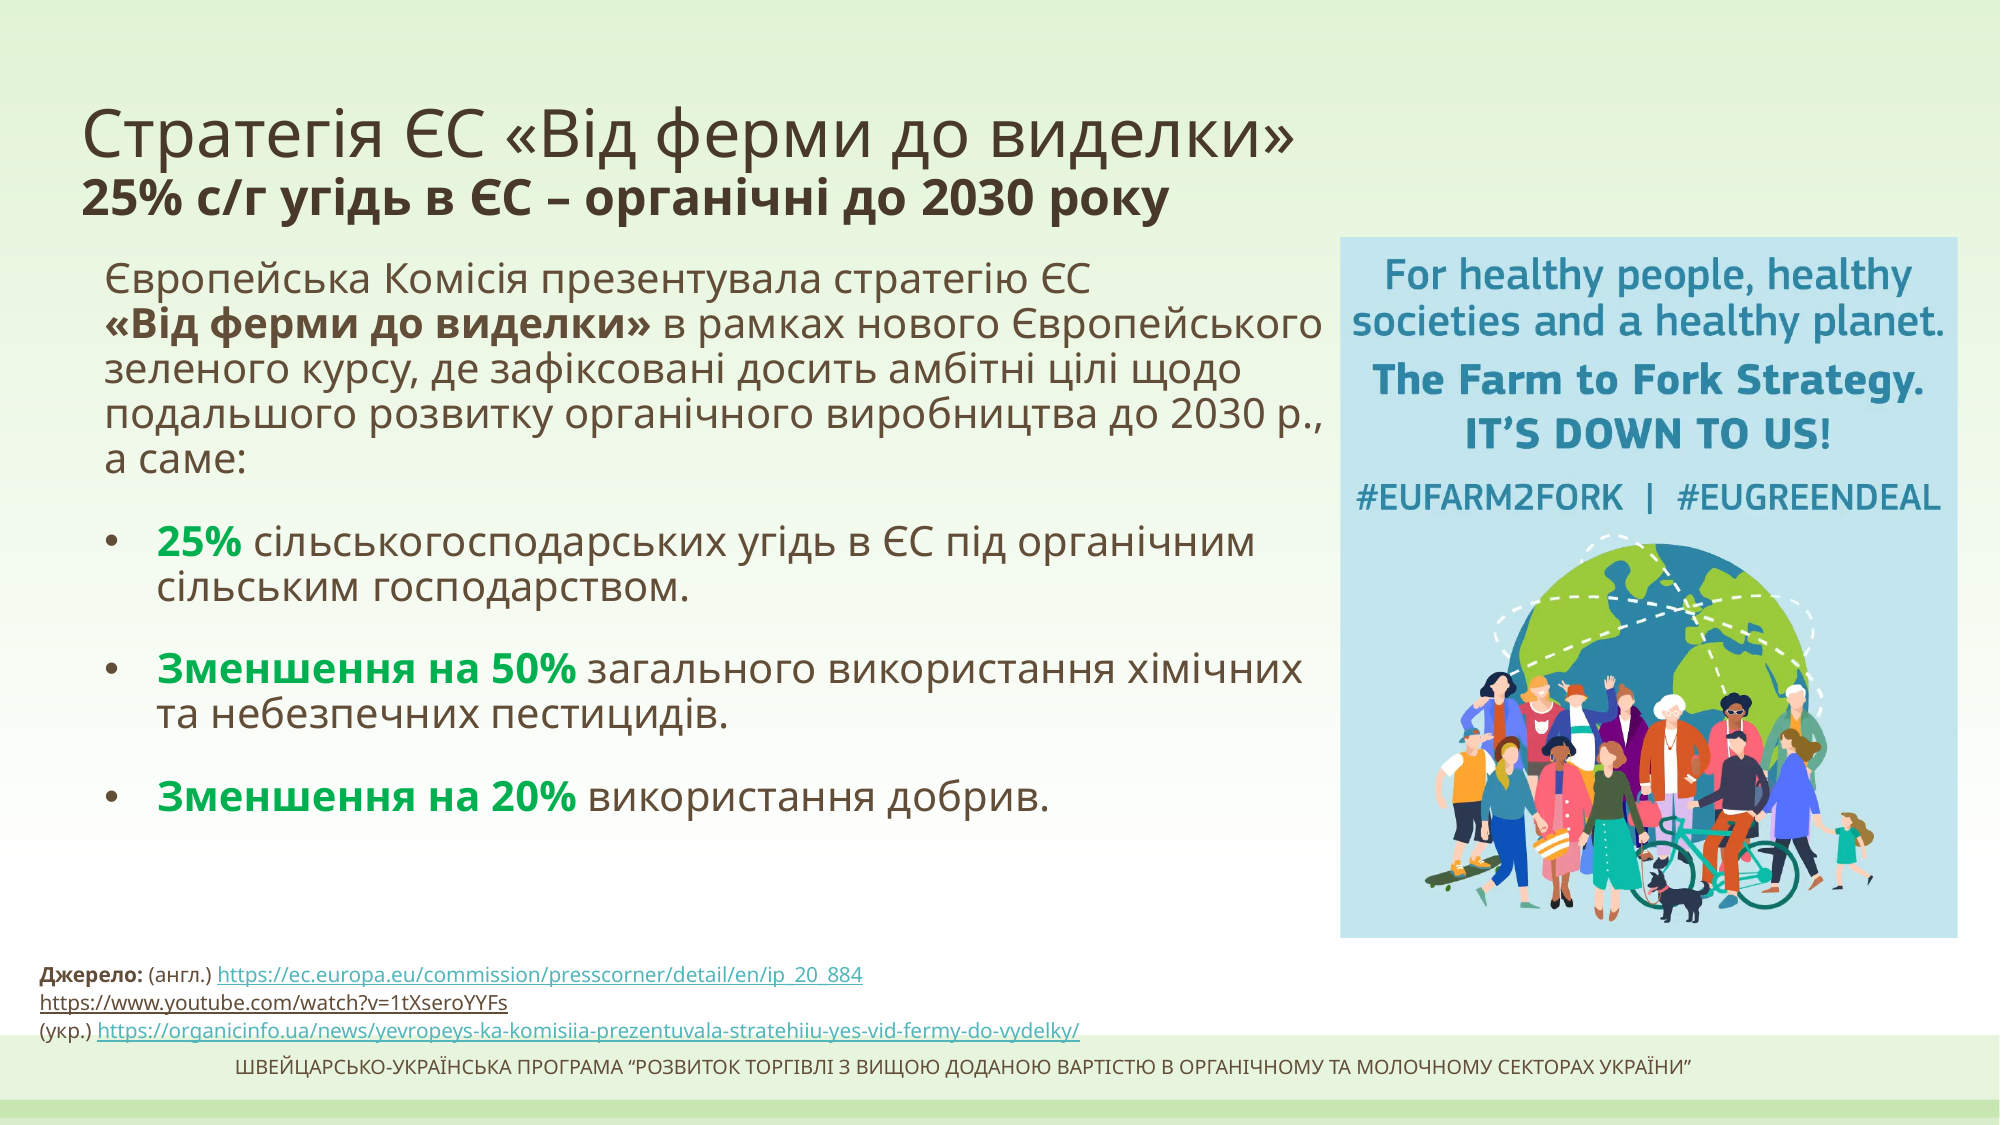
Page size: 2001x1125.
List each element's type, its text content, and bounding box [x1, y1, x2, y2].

text_box Джерело: (англ.) https://ec.europa.eu/commission/presscorner/detail/en/ip_20_884 https://www.youtube.com/watch?v=1tXseroYYFs (укр.) https://organicinfo.ua/news/yevropeys-ka-komisiia-prezentuvala-stratehiiu-yes-vid-fermy-do-vydelky/ [24, 953, 1693, 1054]
list Європейська Комісія презентувала стратегію ЄС «Від ферми до виделки» в рамках нового Європейського зеленого курсу, де зафіксовані досить амбітні цілі щодо подальшого розвитку органічного виробництва до 2030 р., а саме: 25% сільськогосподарських угідь в ЄС під органічним сільським господарством. Зменшення на 50% загального використання хімічних та небезпечних пестицидів. Зменшення на 20% використання добрив. [66, 250, 1335, 925]
title Стратегія ЄС «Від ферми до виделки» 25% с/г угідь в ЄС – органічні до 2030 року [66, 55, 1760, 234]
footer ШВЕЙЦАРСЬКО-УКРАЇНСЬКА ПРОГРАМА “РОЗВИТОК ТОРГІВЛІ З ВИЩОЮ ДОДАНОЮ ВАРТІСТЮ В ОРГАНІЧНОМУ ТА МОЛОЧНОМУ СЕКТОРАХ УКРАЇНИ” [219, 1048, 1780, 1084]
picture [1340, 237, 1958, 938]
